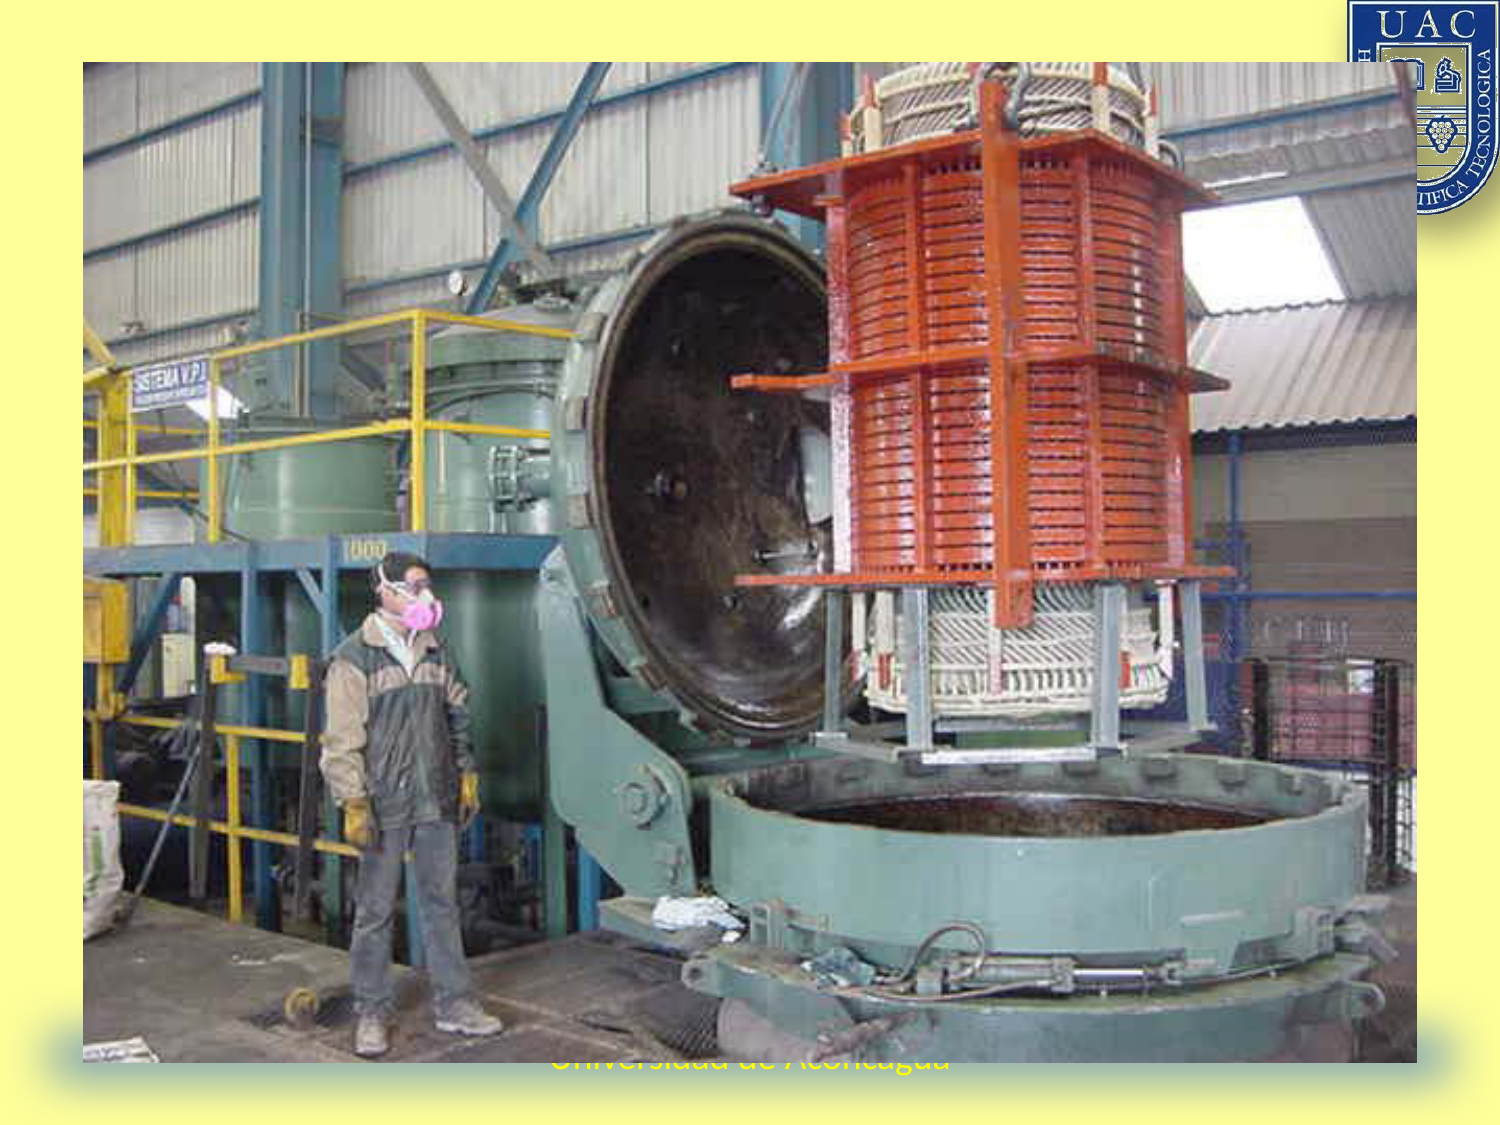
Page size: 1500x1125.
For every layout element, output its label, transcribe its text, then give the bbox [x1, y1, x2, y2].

text_box [2, 0, 1500, 1123]
text_box Universidad de Aconcagua [56, 1032, 1446, 1082]
text_box [0, 0, 1500, 1125]
picture [82, 0, 1500, 1063]
